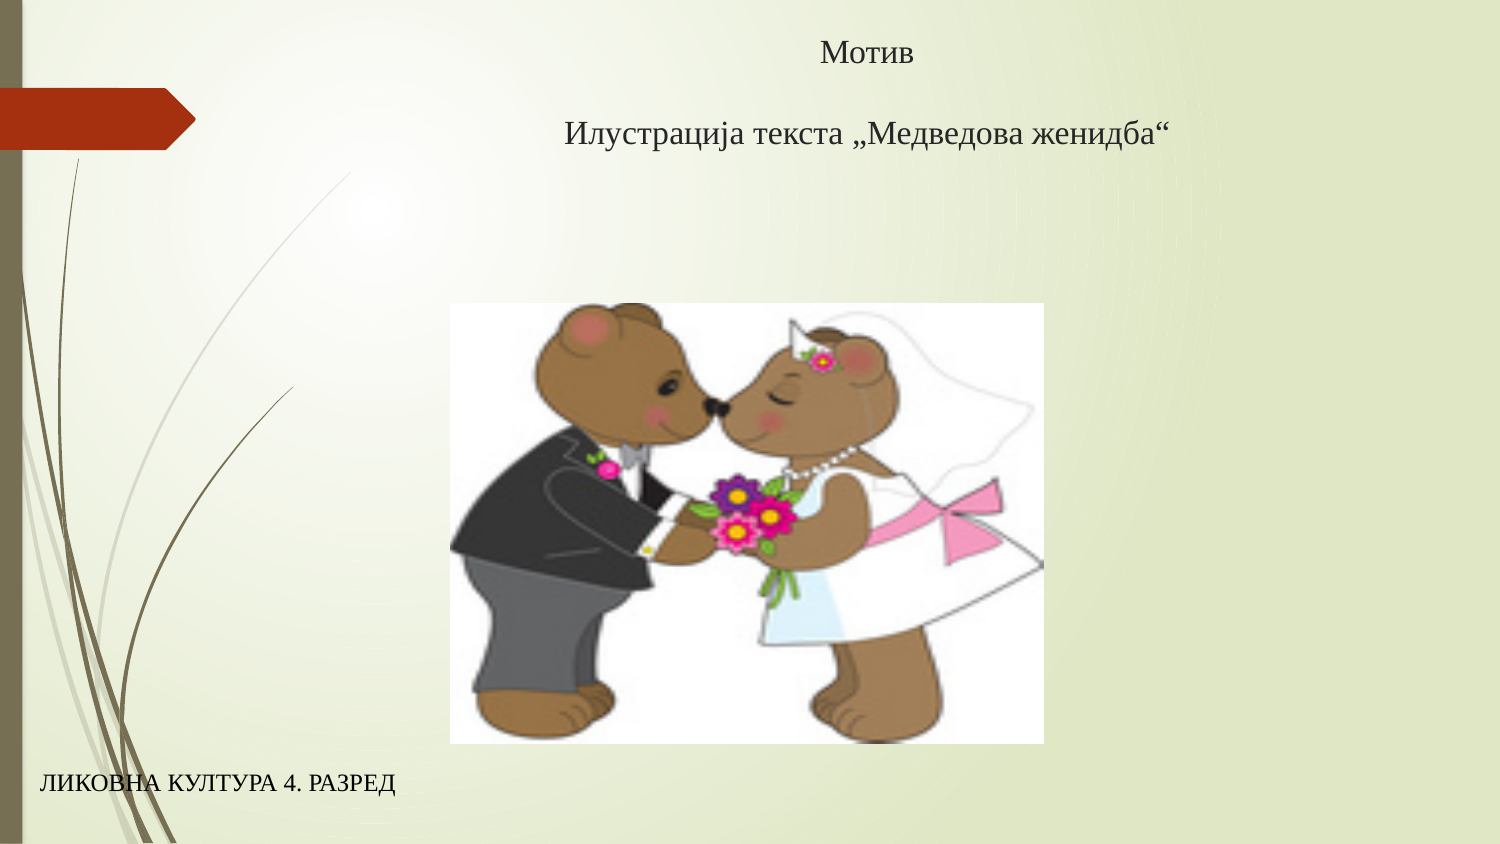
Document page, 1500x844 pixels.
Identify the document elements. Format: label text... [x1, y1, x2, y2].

picture [449, 303, 1044, 744]
title Мотив Илустрација текста „Медведова женидба“ [319, 21, 1416, 235]
list [318, 262, 1416, 728]
text_box ЛИКОВНА КУЛТУРА 4. РАЗРЕД [24, 759, 425, 805]
